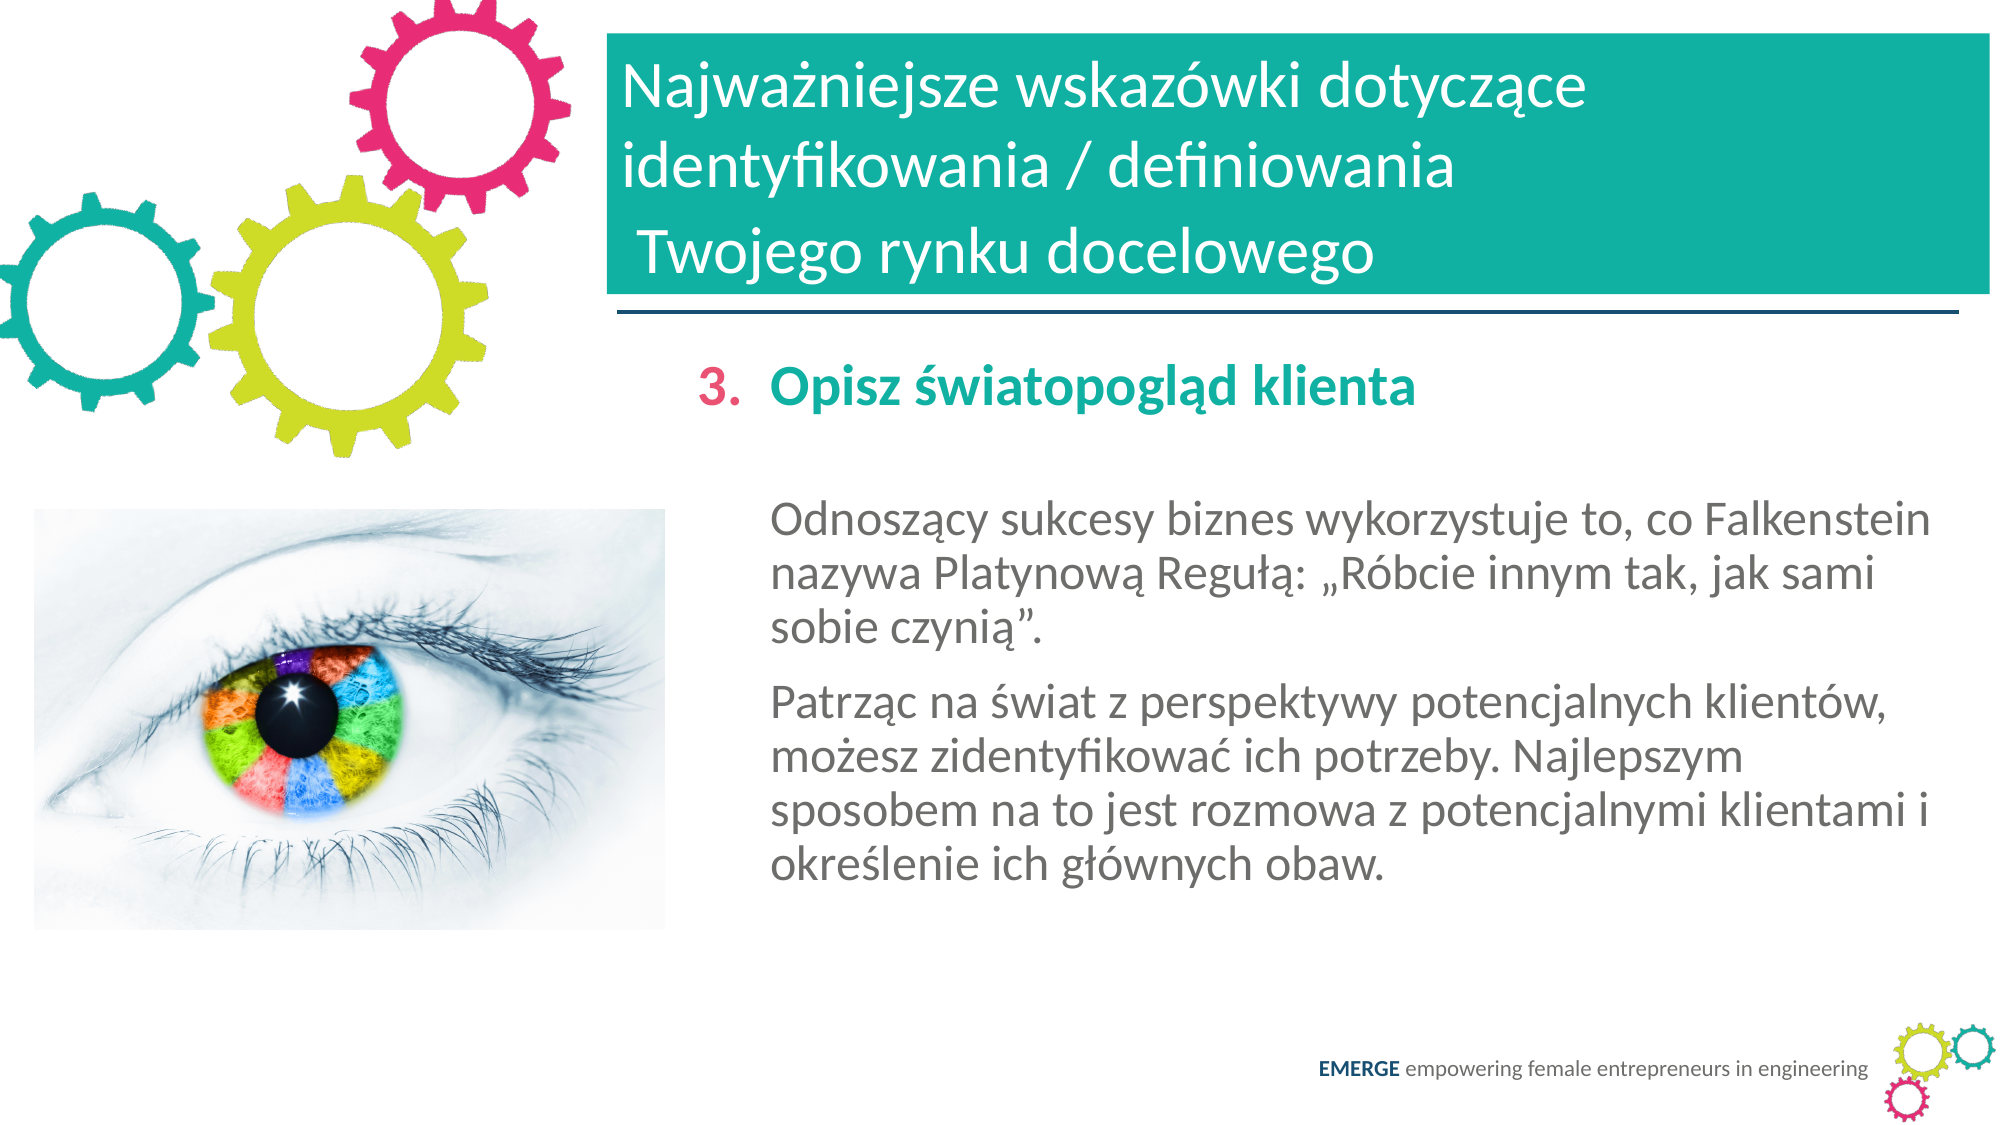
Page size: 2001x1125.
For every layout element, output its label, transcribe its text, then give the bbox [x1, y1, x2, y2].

picture [1865, 1000, 2001, 1125]
list Opisz światopogląd klienta Odnoszący sukcesy biznes wykorzystuje to, co Falkenstein nazywa Platynową Regułą: „Róbcie innym tak, jak sami sobie czynią”. Patrząc na świat z perspektywy potencjalnych klientów, możesz zidentyfikować ich potrzeby. Najlepszym sposobem na to jest rozmowa z potencjalnymi klientami i określenie ich głównych obaw. [682, 347, 1959, 1000]
picture [0, 0, 665, 930]
text_box Najważniejsze wskazówki dotyczące identyfikowania / definiowania Twojego rynku docelowego [606, 33, 1990, 295]
